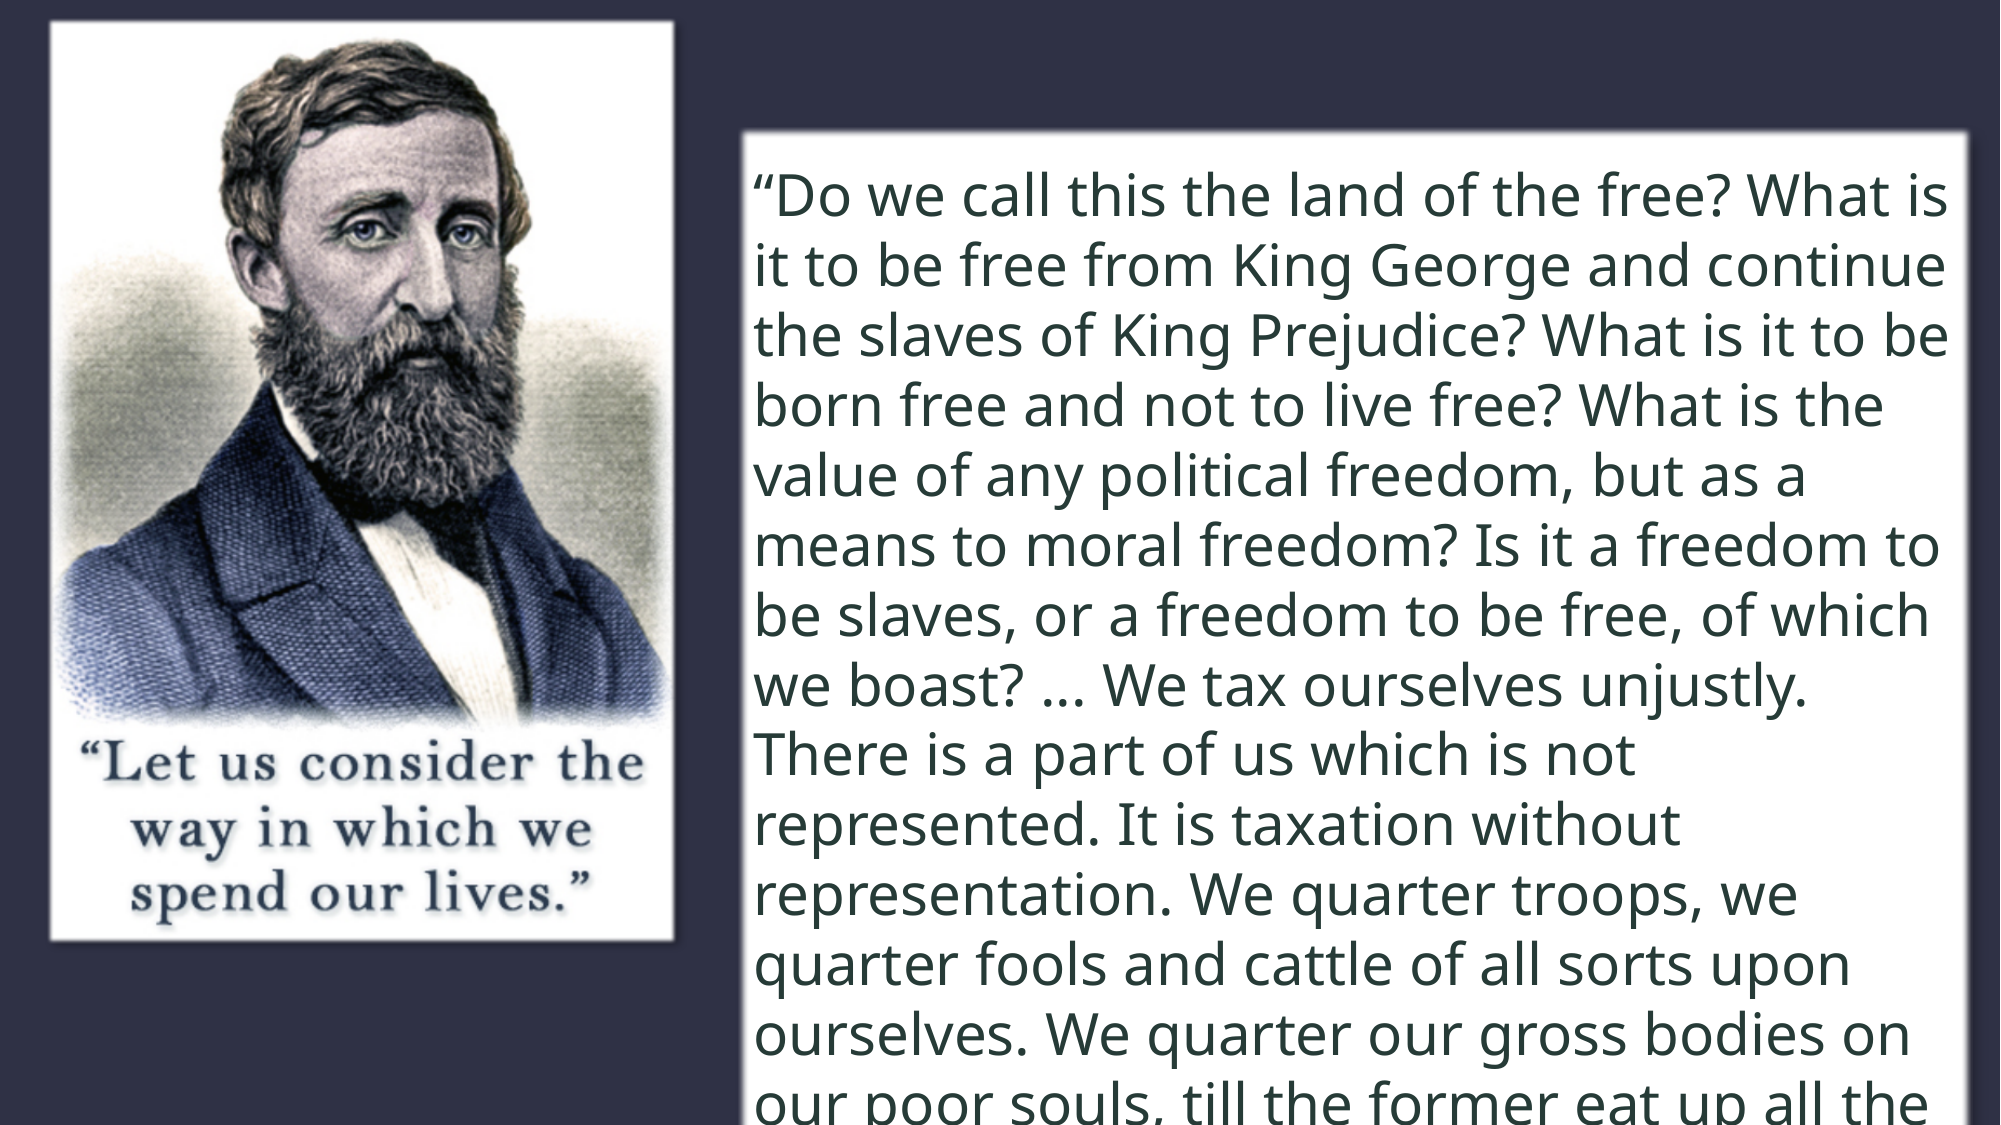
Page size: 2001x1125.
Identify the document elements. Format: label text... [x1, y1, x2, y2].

picture [47, 18, 678, 944]
text_box “Do we call this the land of the free? What is it to be free from King George and continue the slaves of King Prejudice? What is it to be born free and not to live free? What is the value of any political freedom, but as a means to moral freedom? Is it a freedom to be slaves, or a freedom to be free, of which we boast? ... We tax ourselves unjustly. There is a part of us which is not represented. It is taxation without representation. We quarter troops, we quarter fools and cattle of all sorts upon ourselves. We quarter our gross bodies on our poor souls, till the former eat up all the latter's substance.”  H.D. Thoreau, “Life Without Principle,” 1854. [748, 137, 1964, 1125]
